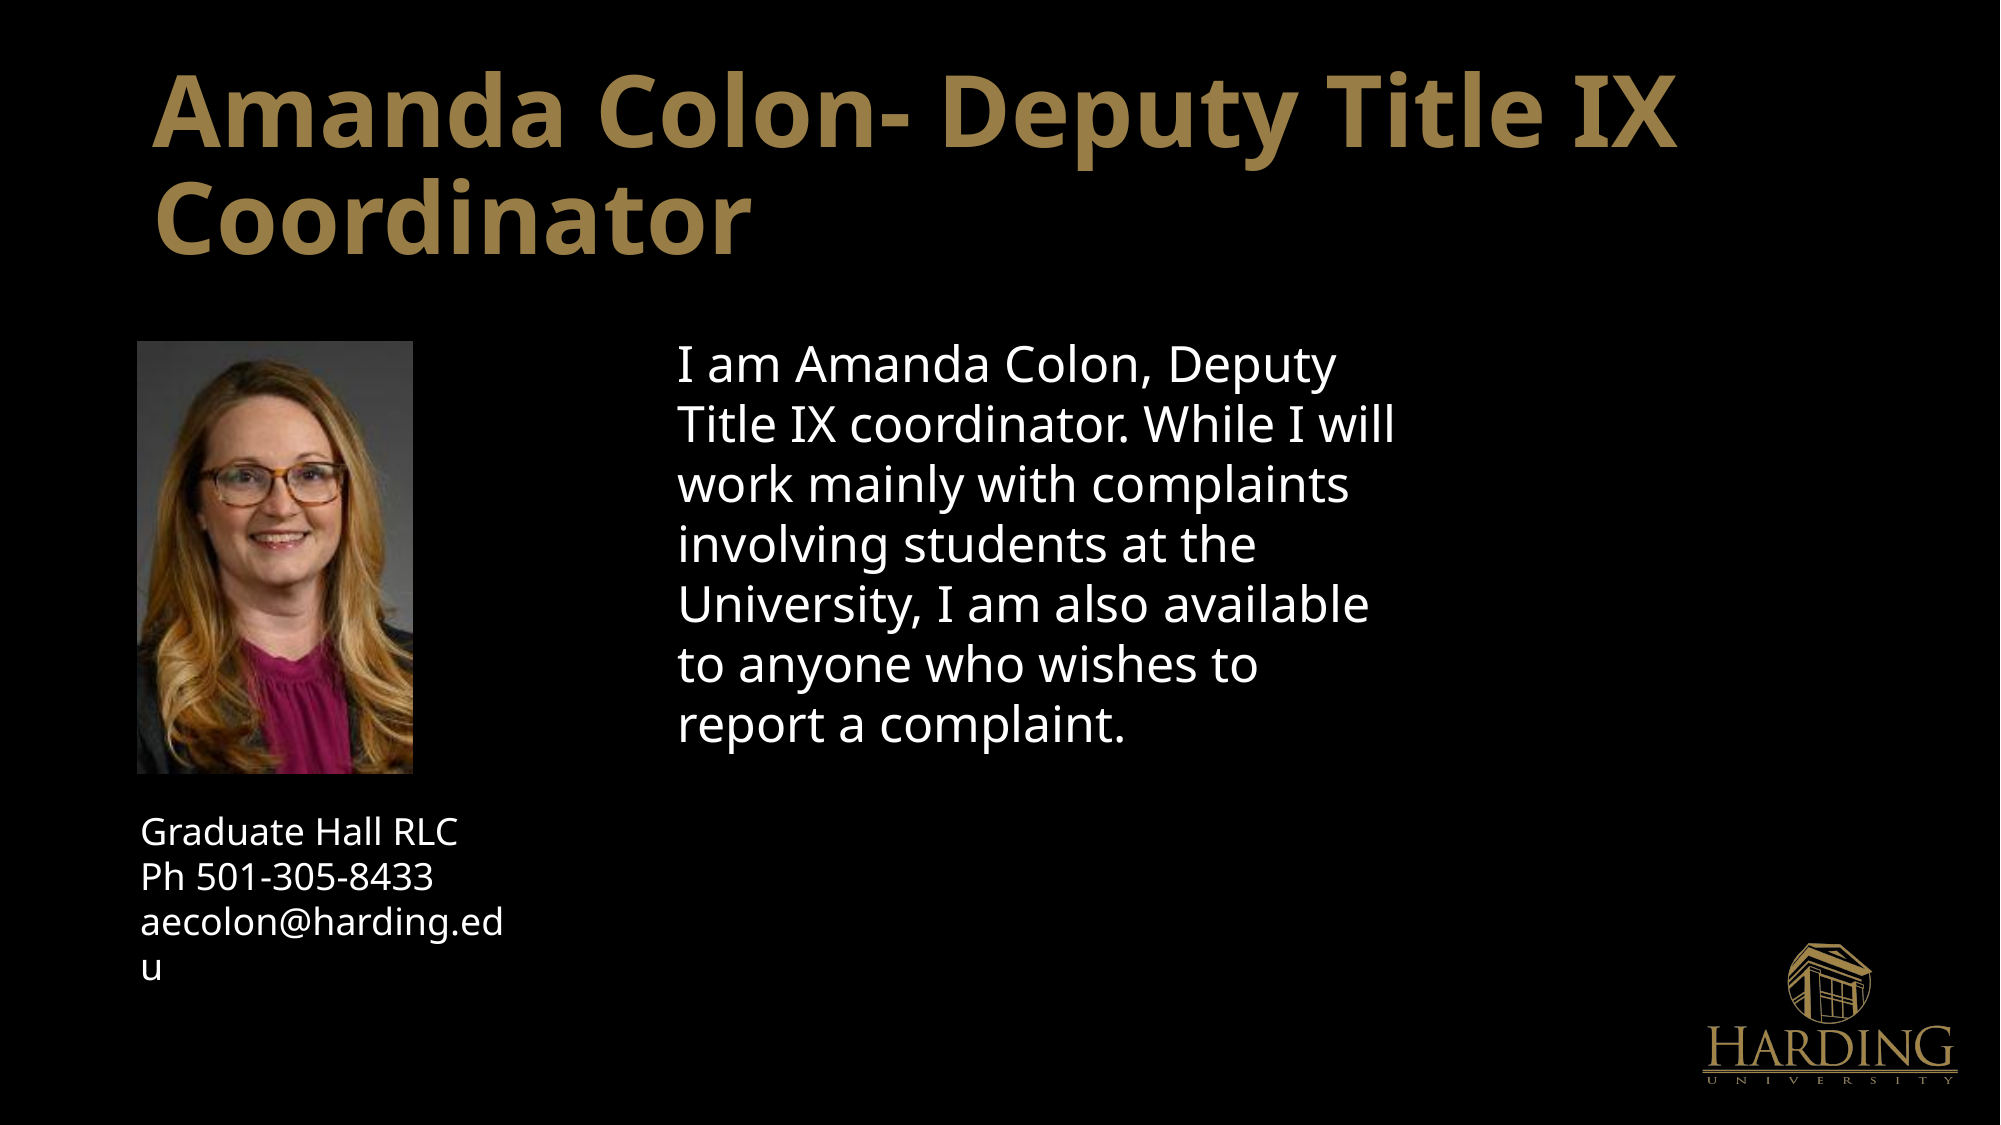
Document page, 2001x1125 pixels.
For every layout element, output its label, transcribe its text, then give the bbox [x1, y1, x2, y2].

title Amanda Colon- Deputy Title IX Coordinator [137, 59, 1863, 278]
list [137, 340, 413, 774]
text_box Graduate Hall RLC Ph 501-305-8433 aecolon@harding.edu [125, 799, 525, 995]
text_box I am Amanda Colon, Deputy Title IX coordinator. While I will work mainly with complaints involving students at the University, I am also available to anyone who wishes to report a complaint. [662, 324, 1413, 760]
picture [1675, 923, 1985, 1104]
